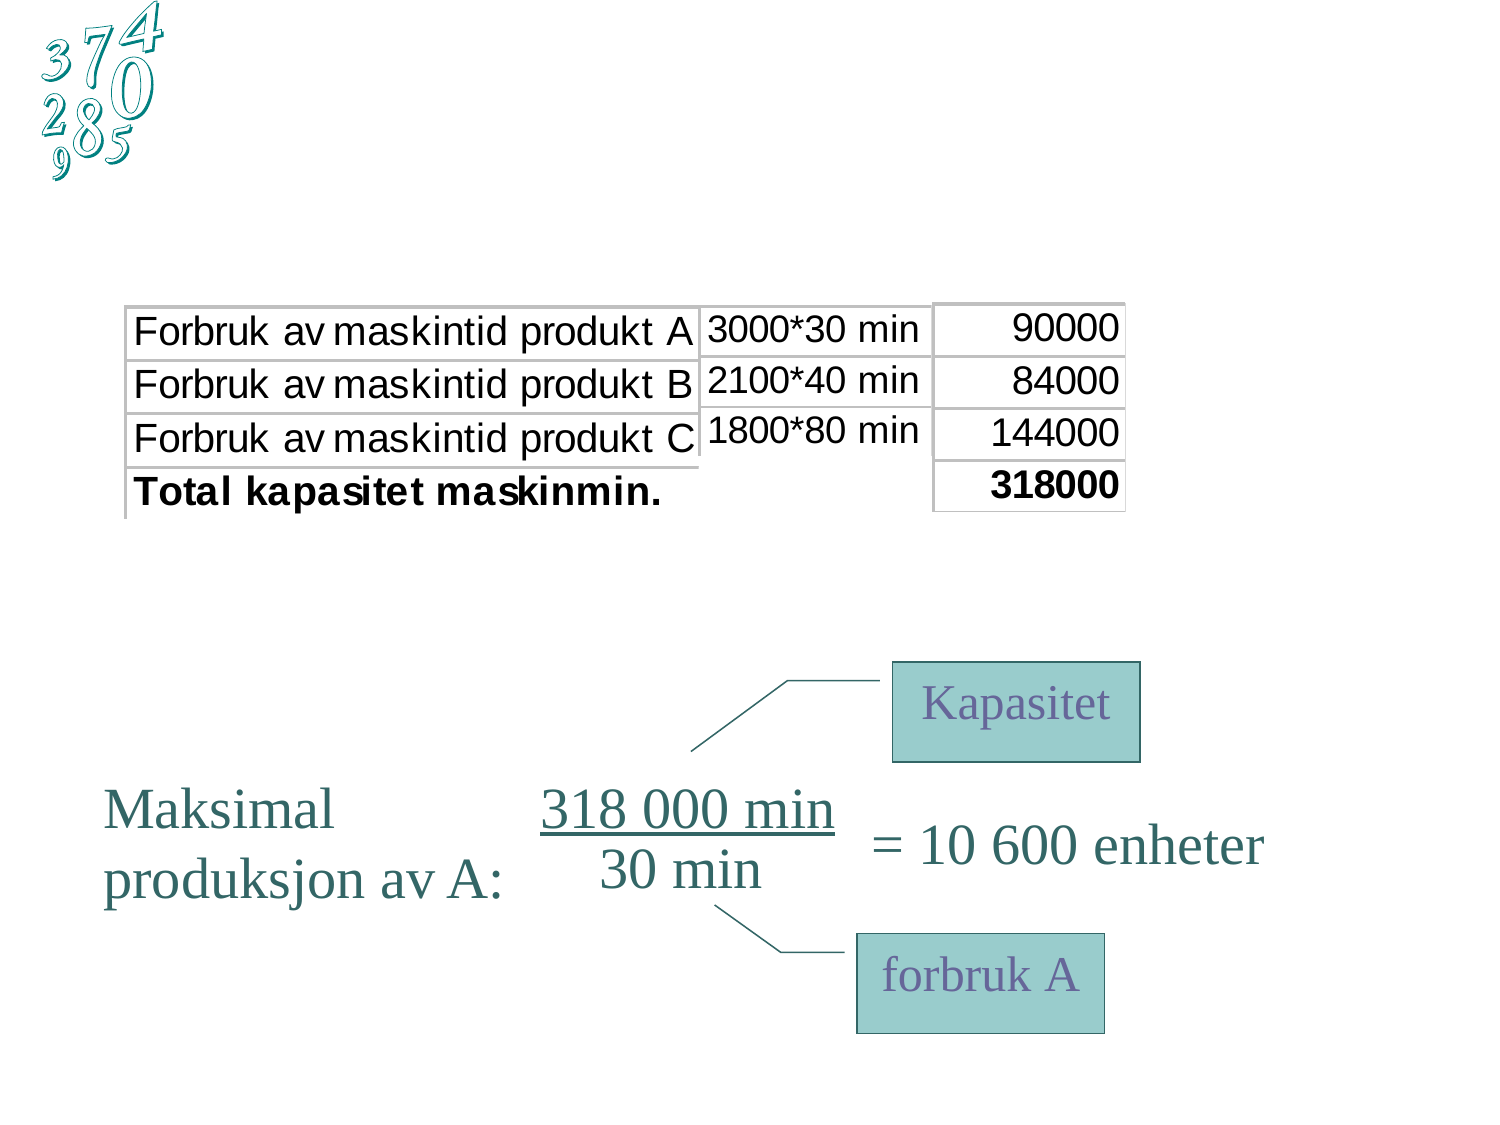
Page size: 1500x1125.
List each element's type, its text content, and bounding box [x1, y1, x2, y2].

text_box forbruk A [857, 933, 1105, 1034]
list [123, 305, 703, 523]
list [697, 304, 927, 460]
text_box Kapasitet [892, 662, 1140, 761]
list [931, 302, 1129, 515]
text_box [88, 762, 1359, 919]
